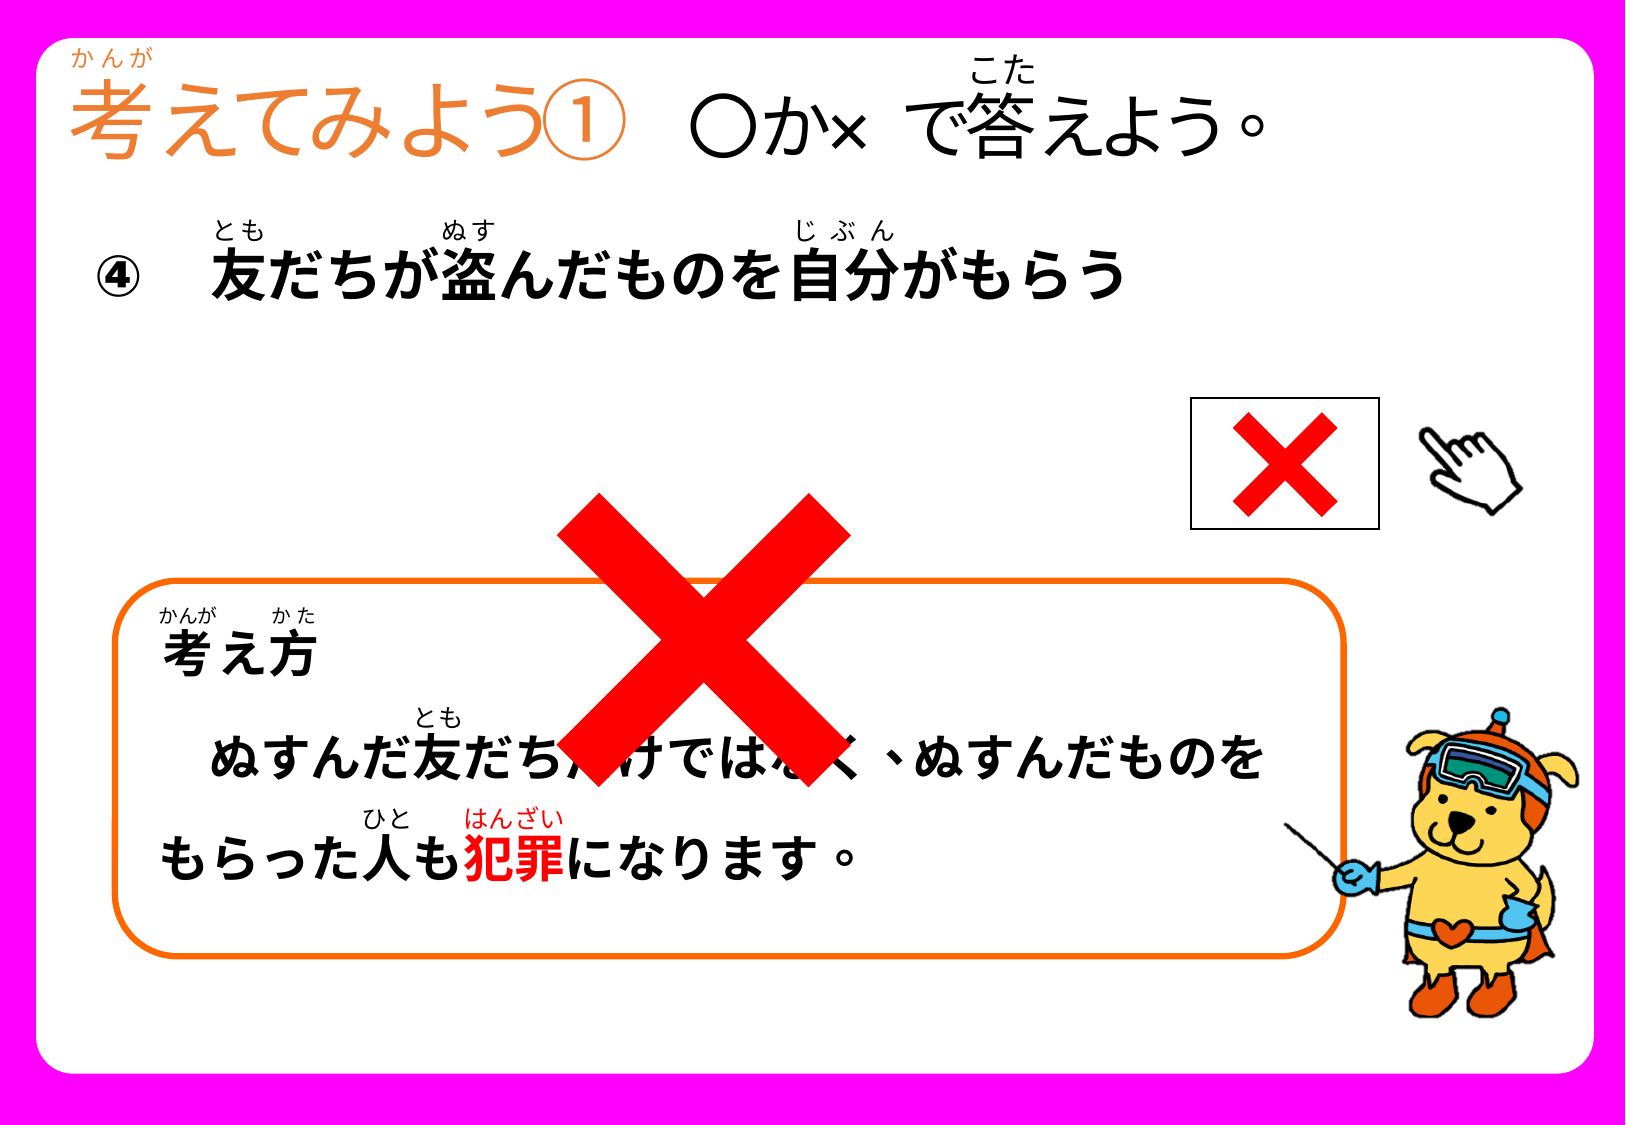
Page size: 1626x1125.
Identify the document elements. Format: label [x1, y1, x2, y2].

text_box [34, 36, 1595, 1075]
text_box [113, 579, 614, 955]
text_box [94, 211, 1331, 340]
text_box [687, 579, 721, 594]
picture [1275, 700, 1589, 1025]
text_box [158, 594, 1271, 999]
text_box [556, 492, 701, 594]
text_box [67, 39, 1318, 187]
text_box [794, 579, 1345, 958]
text_box [707, 493, 852, 594]
picture [1399, 399, 1533, 530]
text_box [1232, 412, 1338, 518]
text_box [1190, 397, 1380, 530]
